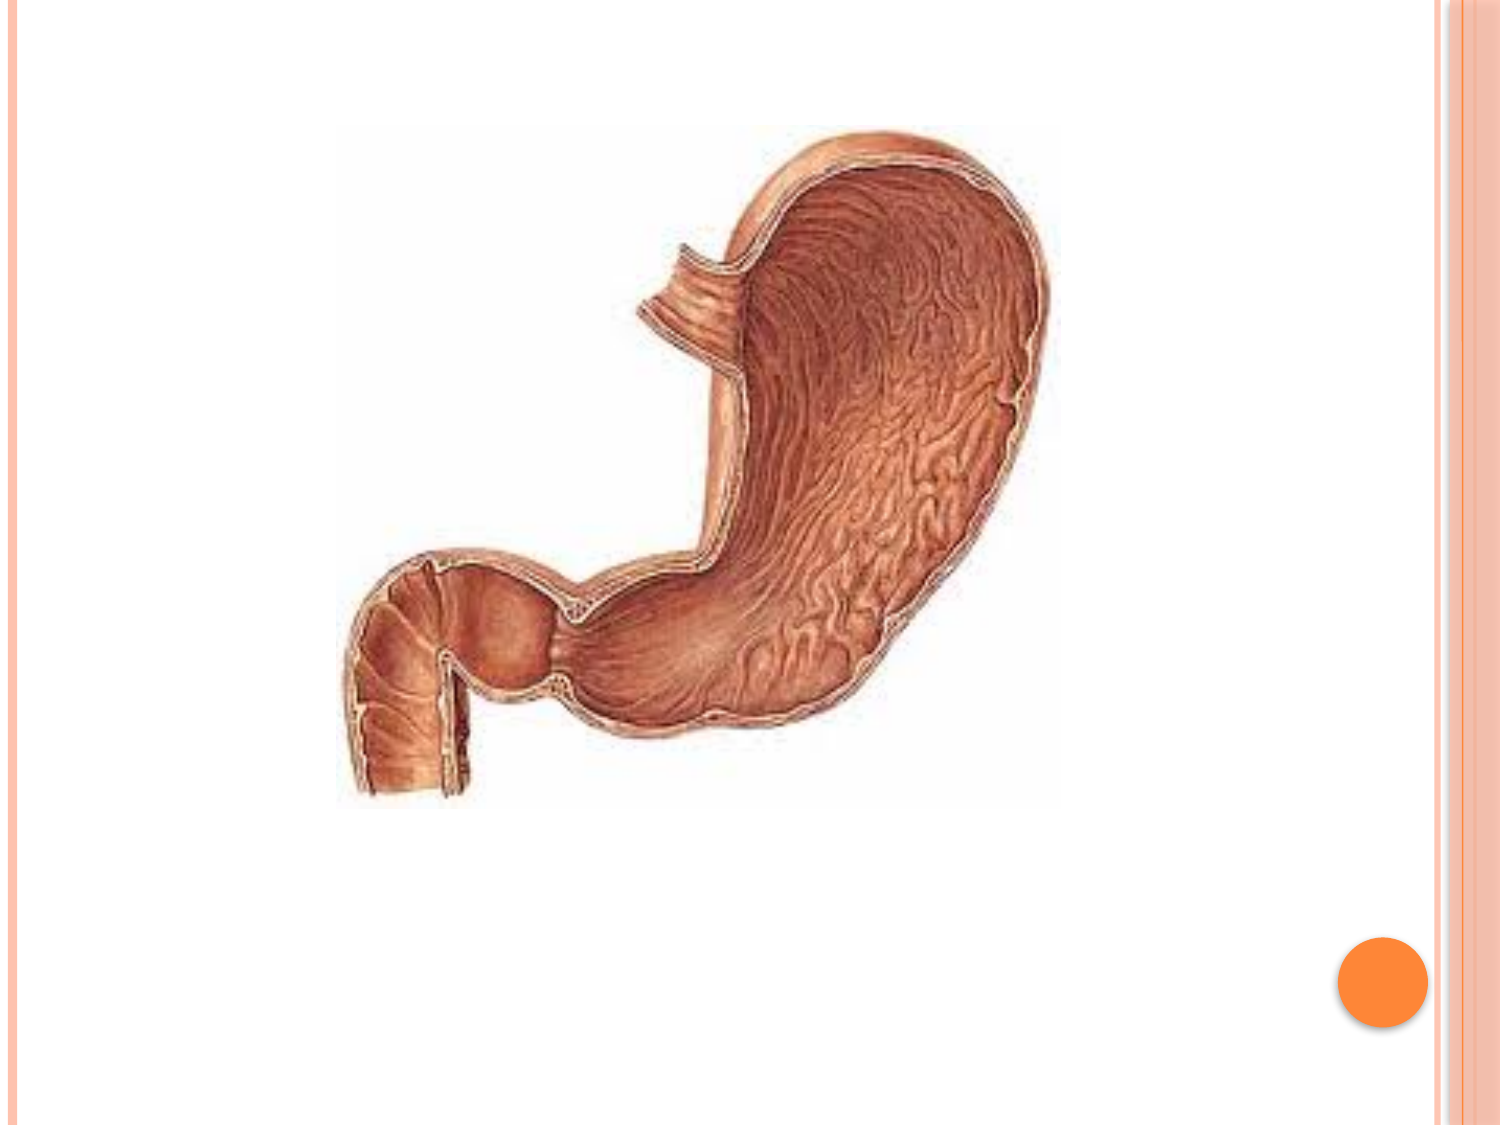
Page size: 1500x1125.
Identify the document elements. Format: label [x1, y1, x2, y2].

list [335, 124, 1062, 810]
